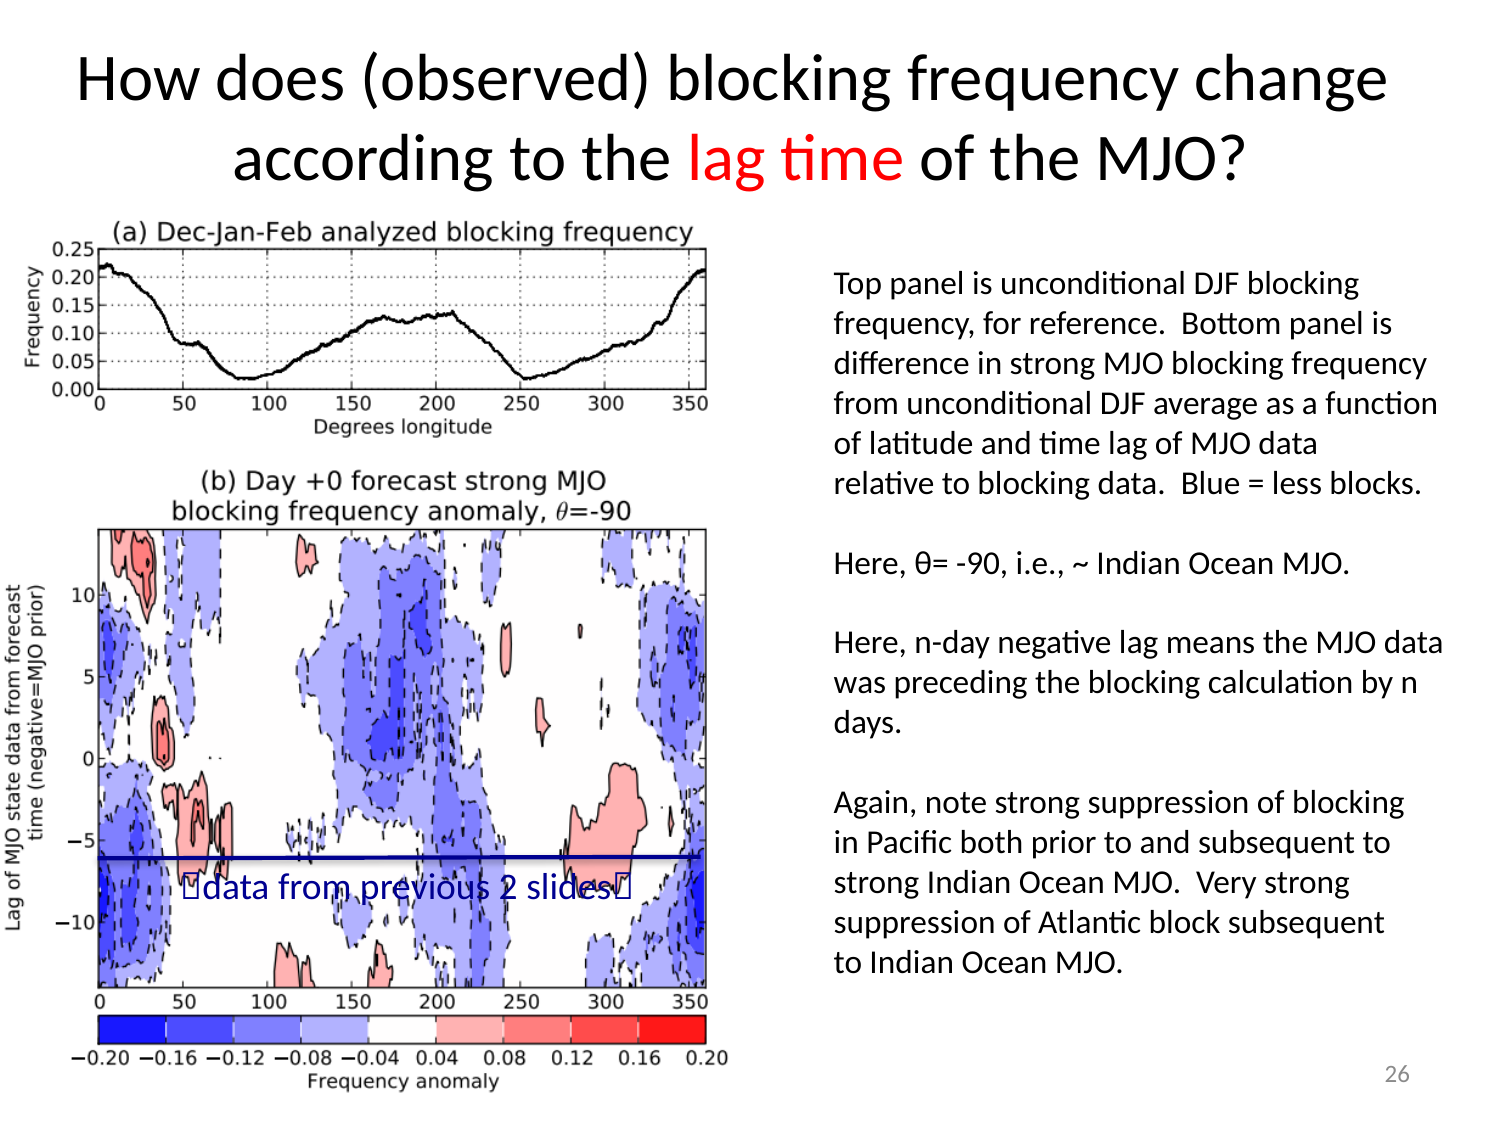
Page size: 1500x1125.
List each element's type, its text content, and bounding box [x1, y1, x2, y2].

text_box Top panel is unconditional DJF blocking frequency, for reference. Bottom panel is difference in strong MJO blocking frequency from unconditional DJF average as a function of latitude and time lag of MJO data relative to blocking data. Blue = less blocks. Here, θ= -90, i.e., ~ Indian Ocean MJO. Here, n-day negative lag means the MJO data was preceding the blocking calculation by n days. Again, note strong suppression of blocking in Pacific both prior to and subsequent to strong Indian Ocean MJO. Very strong suppression of Atlantic block subsequent to Indian Ocean MJO. [819, 253, 1473, 988]
title How does (observed) blocking frequency change according to the lag time of the MJO? [31, 19, 1450, 209]
slide_number 26 [1074, 1042, 1425, 1103]
picture [0, 193, 757, 1125]
